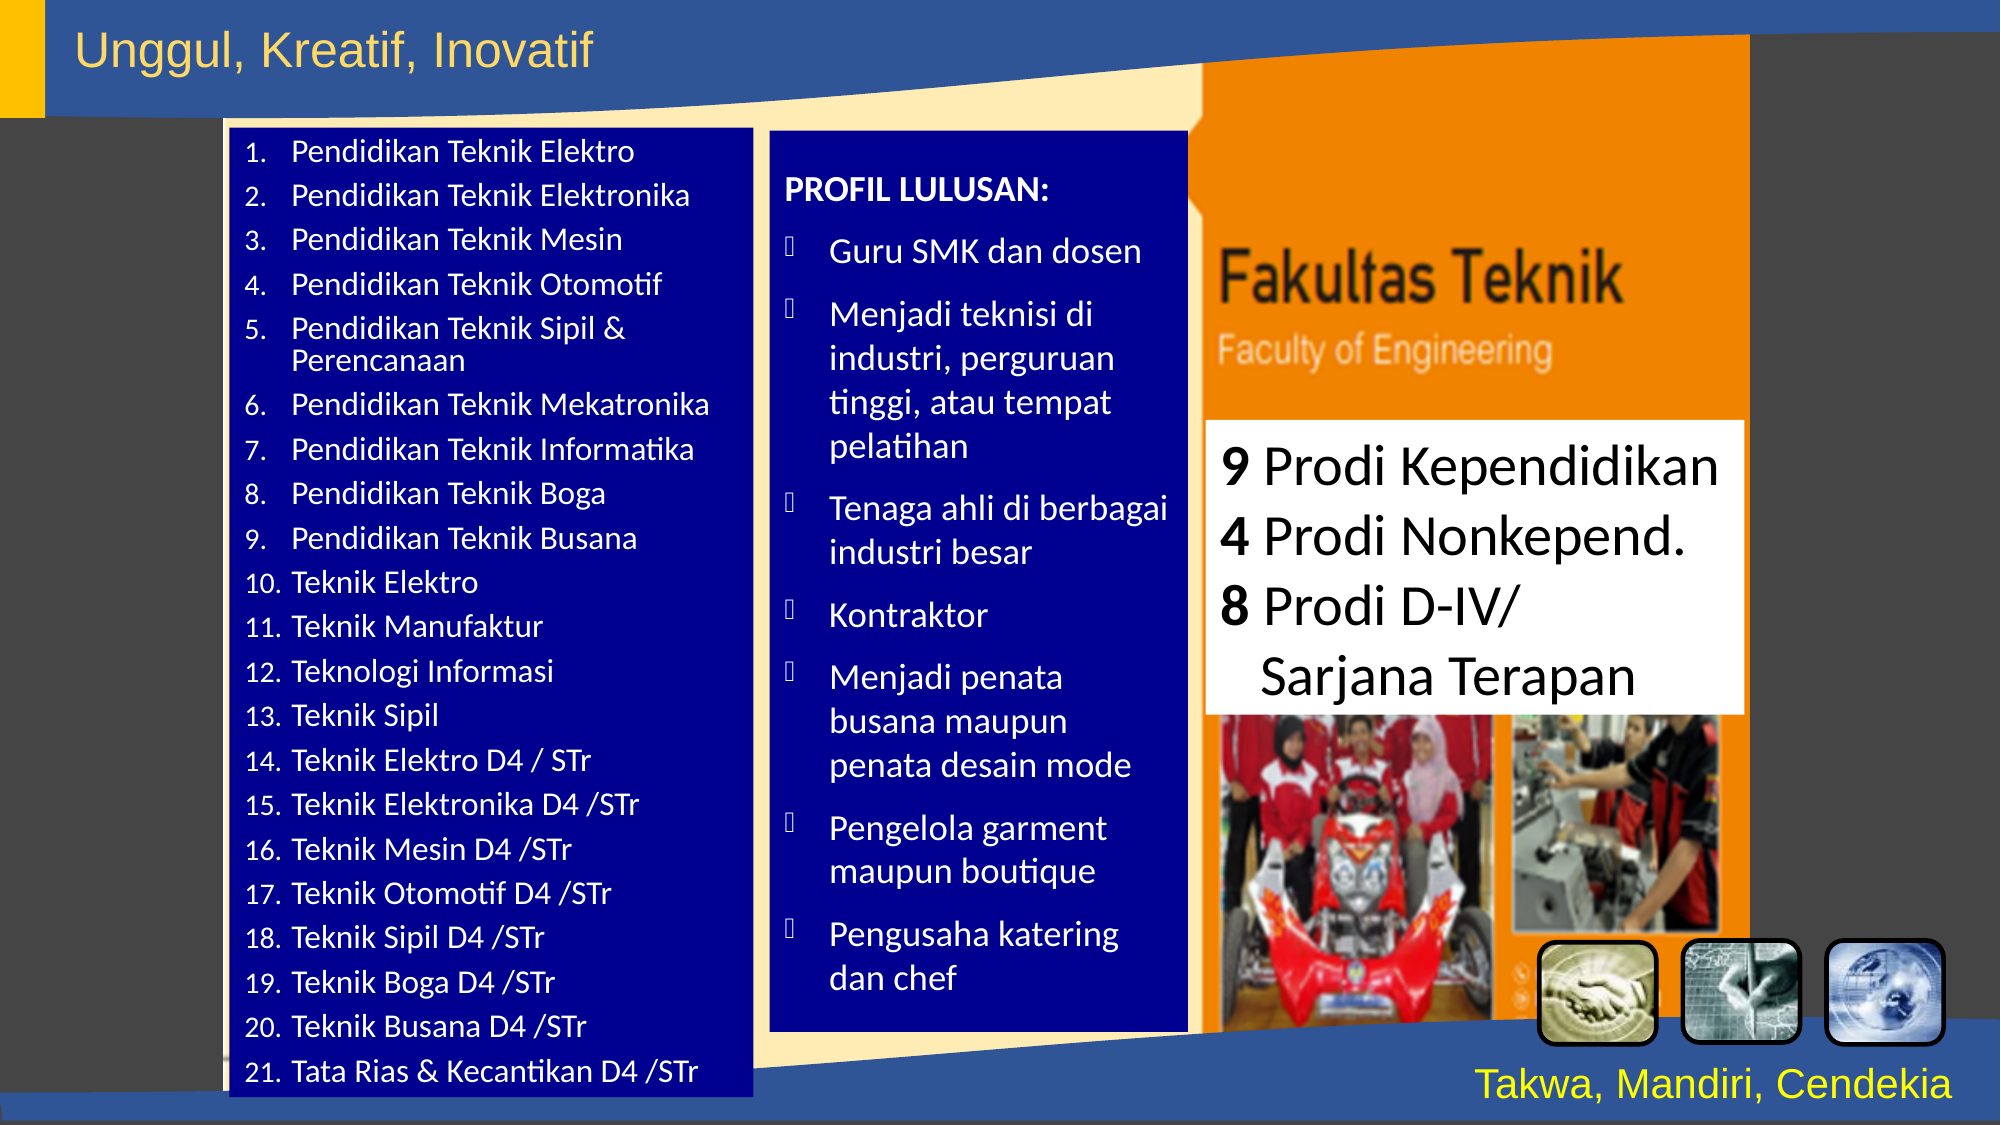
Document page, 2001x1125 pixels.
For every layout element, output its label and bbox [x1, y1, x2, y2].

text_box [0, 940, 2000, 1121]
list [223, 119, 1750, 940]
text_box [0, 0, 2000, 119]
